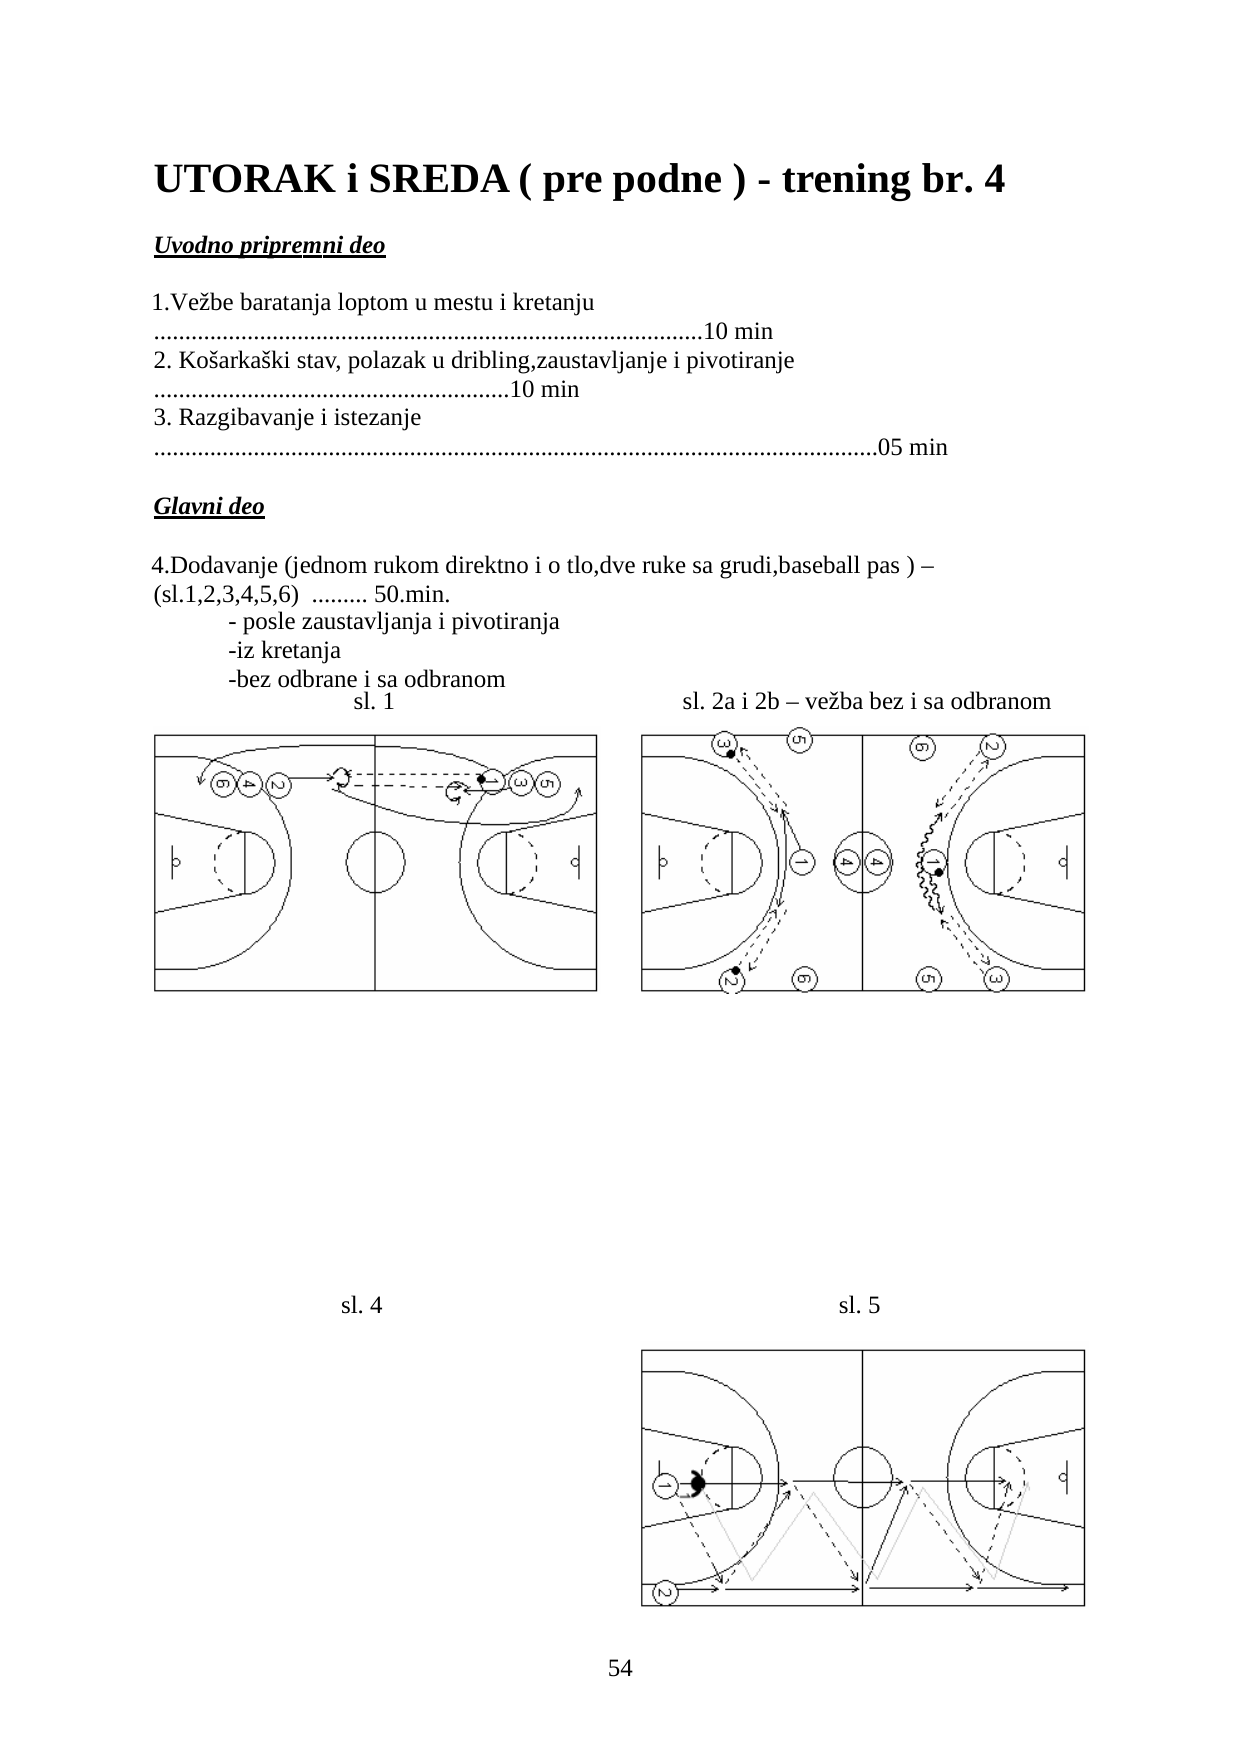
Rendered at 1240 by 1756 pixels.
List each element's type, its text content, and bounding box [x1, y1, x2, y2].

text_box [640, 726, 1089, 994]
text_box [640, 1341, 1089, 1609]
text_box sl. 1 [351, 684, 398, 715]
text_box sl. 5 [836, 1288, 883, 1319]
slide_number 10 [597, 1651, 644, 1756]
text_box [153, 726, 601, 994]
text_box sl. 2a i 2b – vežba bez i sa odbranom [680, 684, 1055, 715]
text_box UTORAK i SREDA ( pre podne ) - trening br. 4 Uvodno pripremni deo Vežbe baratanja loptom u mestu i kretanju ........................................................................................10 min Košarkaški stav, polazak u dribling,zaustavljanje i pivotiranje .........................................................10 min Razgibavanje i istezanje ....................................................................................................................05 min Glavni deo Dodavanje (jednom rukom direktno i o tlo,dve ruke sa grudi,baseball pas ) – (sl.1,2,3,4,5,6) ......... 50.min. - posle zaustavljanja i pivotiranja -iz kretanja -bez odbrane i sa odbranom [151, 150, 1009, 693]
text_box sl. 4 [338, 1288, 385, 1319]
